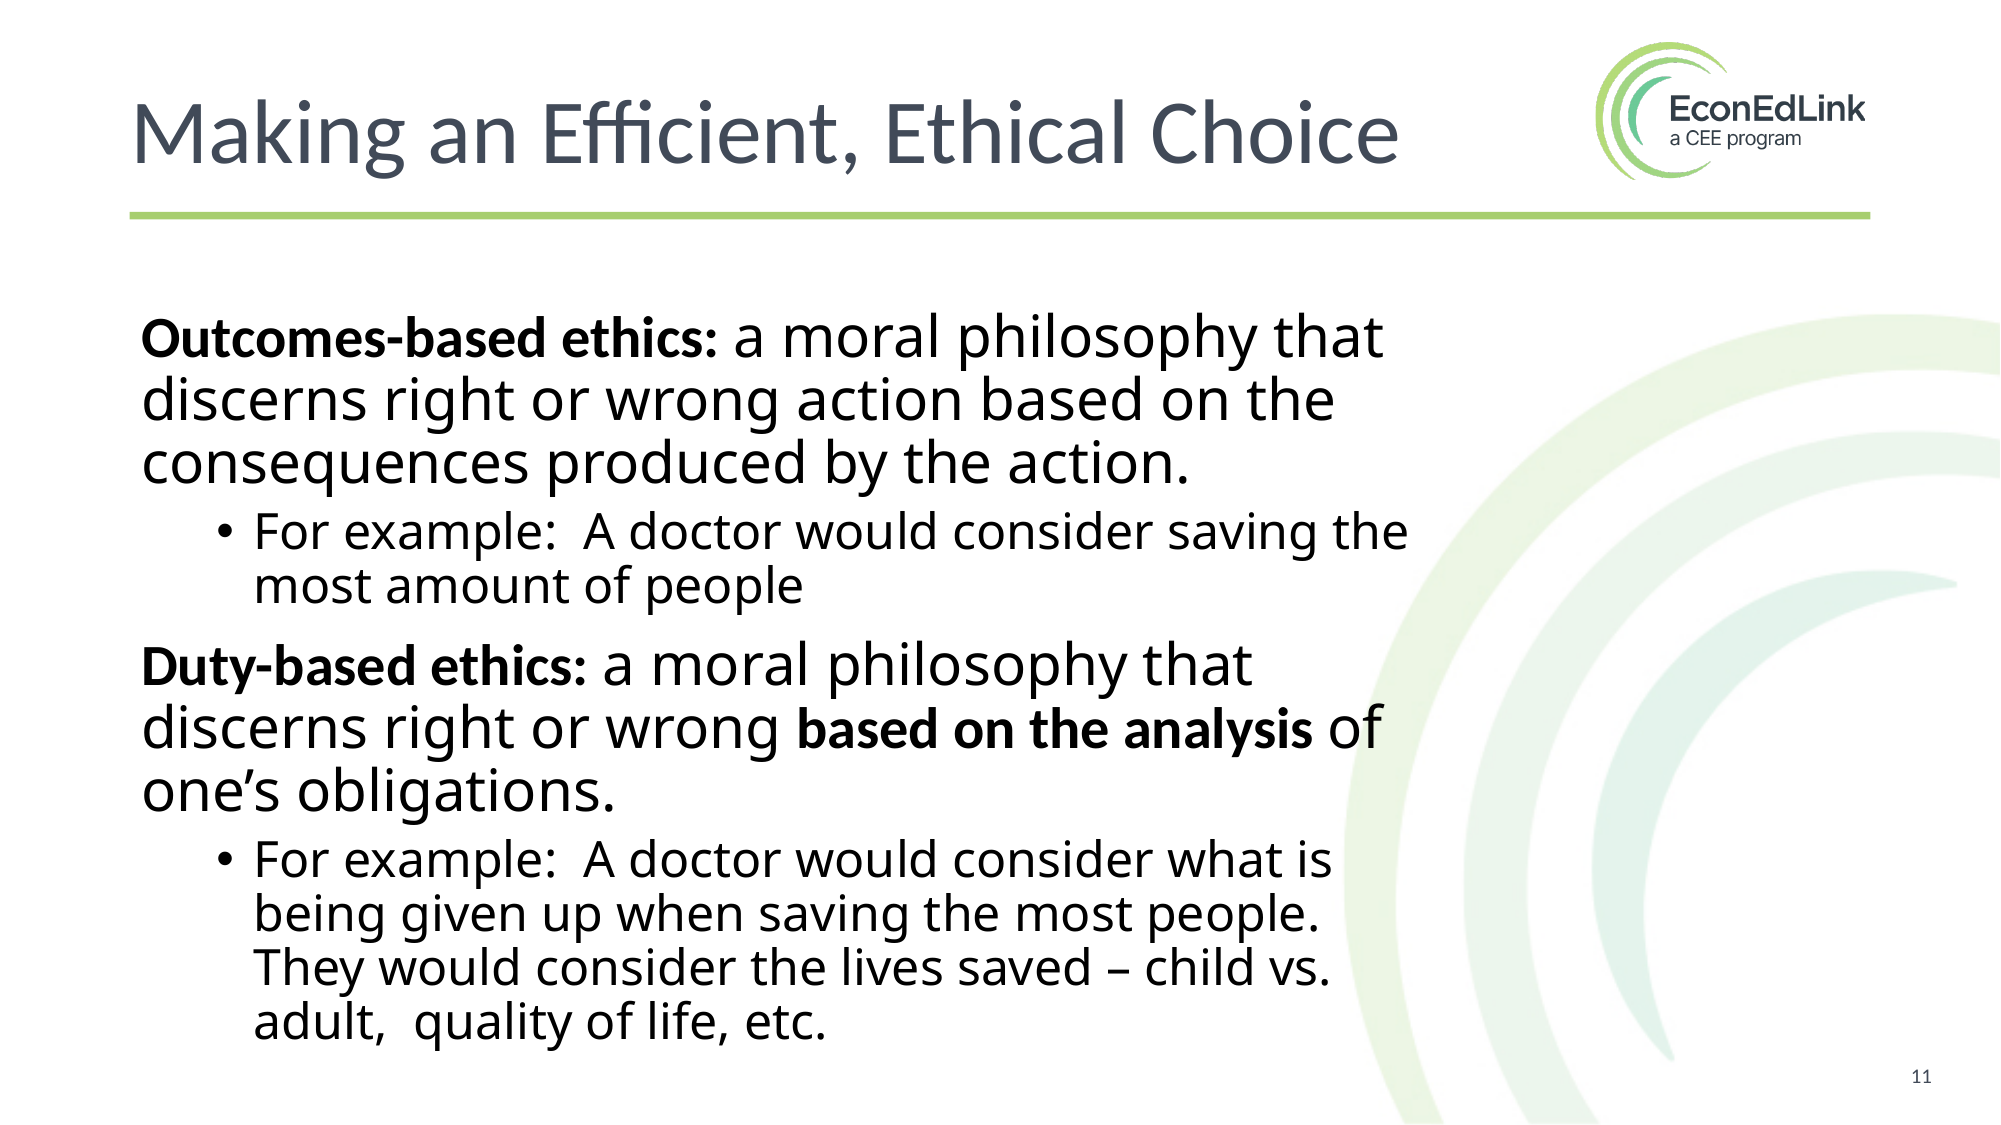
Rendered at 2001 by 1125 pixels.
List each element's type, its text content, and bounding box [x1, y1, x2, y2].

slide_number 11 [1411, 1045, 1947, 1106]
picture [1281, 288, 2000, 1125]
text_box Outcomes-based ethics: a moral philosophy that discerns right or wrong action based on the consequences produced by the action. For example: A doctor would consider saving the most amount of people Duty-based ethics: a moral philosophy that discerns right or wrong based on the analysis of one’s obligations. For example: A doctor would consider what is being given up when saving the most people. They would consider the lives saved – child vs. adult, quality of life, etc. [126, 299, 1437, 1014]
text_box Making an Efficient, Ethical Choice [115, 77, 1852, 278]
